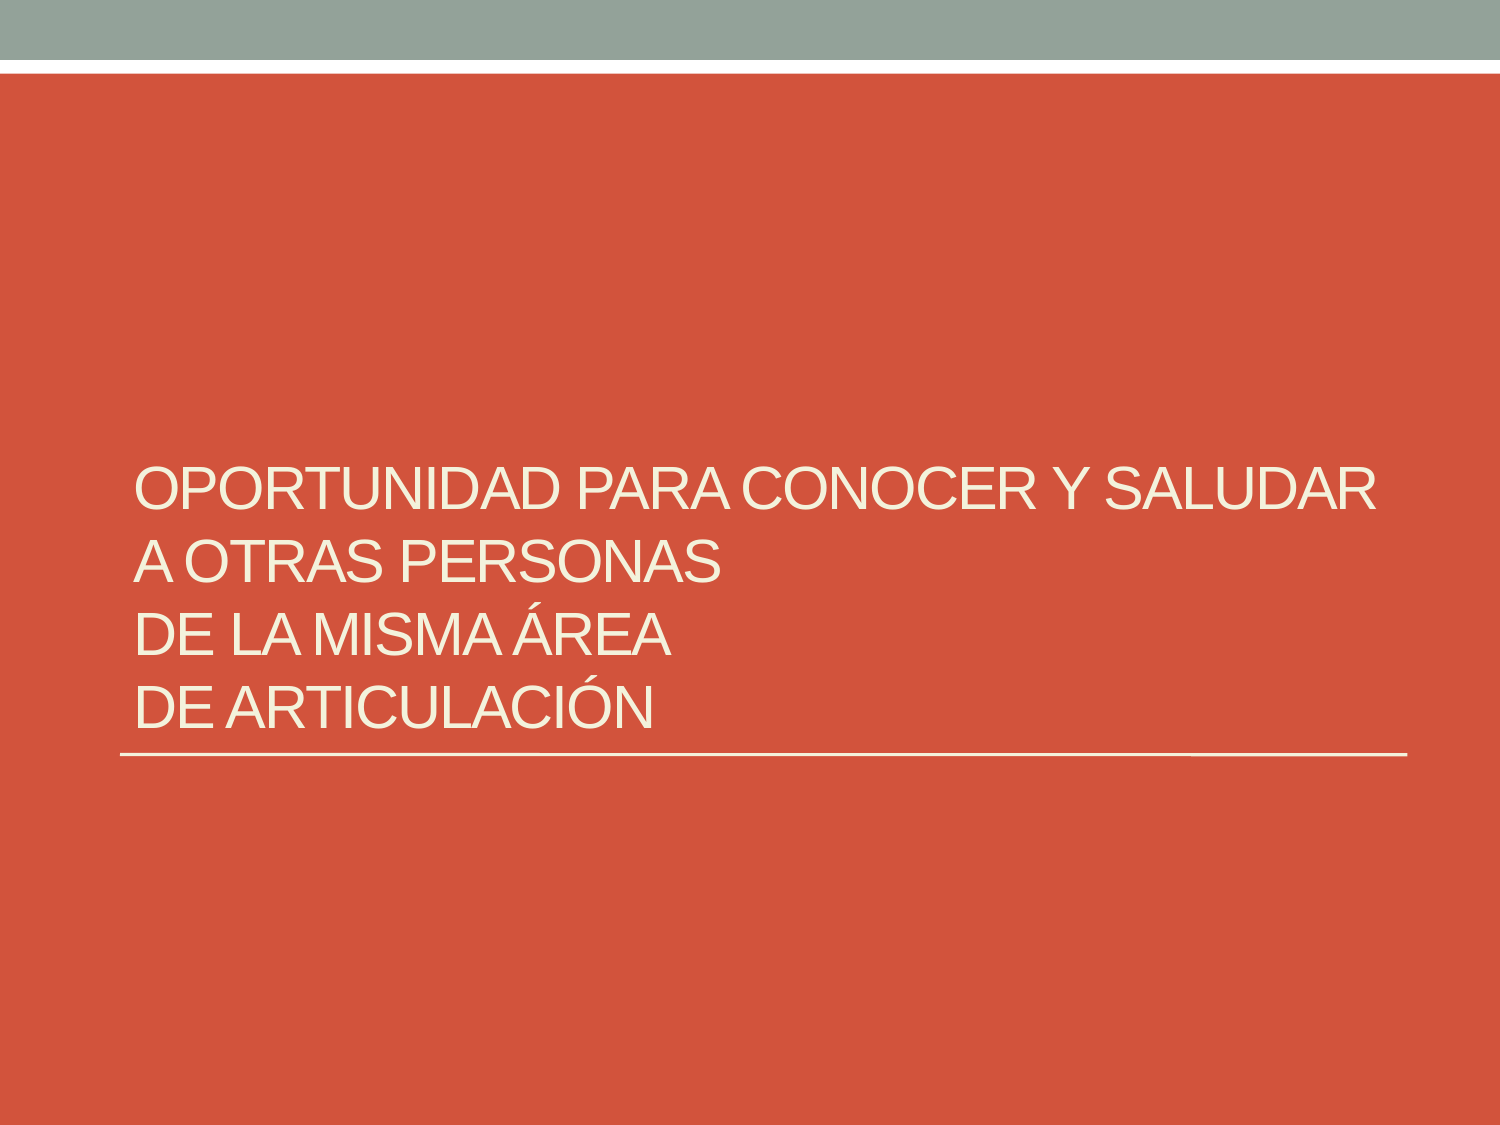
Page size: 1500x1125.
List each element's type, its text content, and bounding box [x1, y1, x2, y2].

title Oportunidad para conocer y saludar a otras personas de la misma área de articulación [118, 387, 1450, 749]
